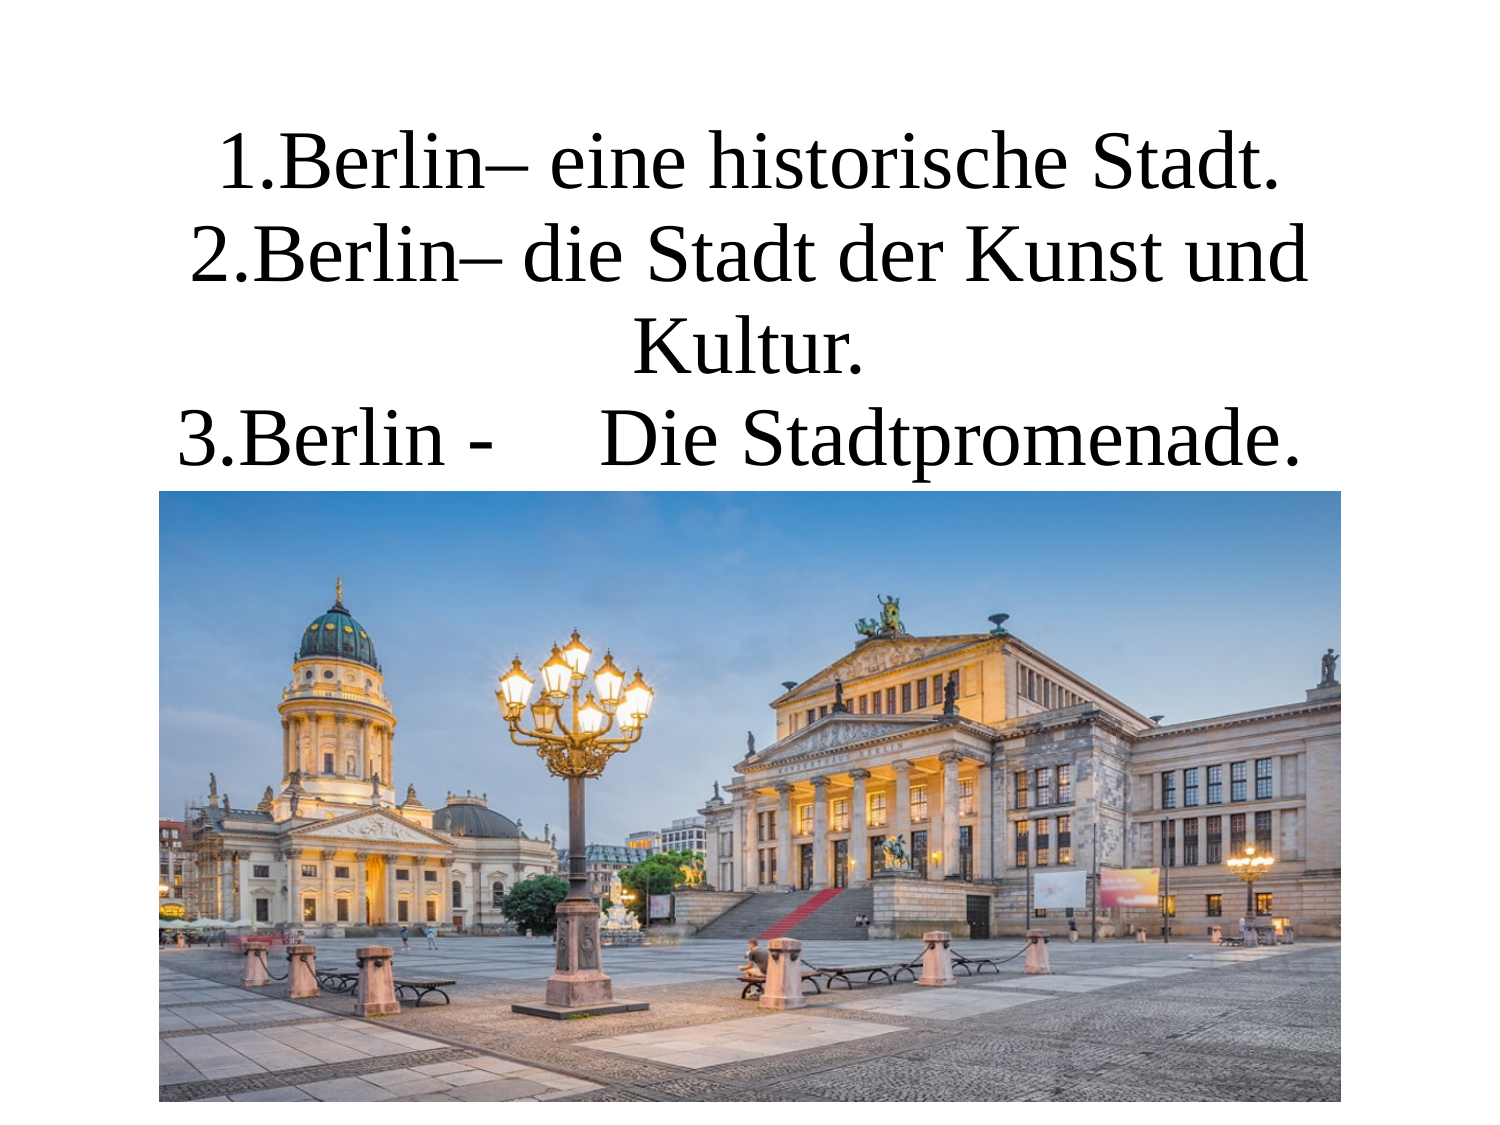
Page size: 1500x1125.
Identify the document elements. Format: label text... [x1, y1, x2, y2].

picture [159, 491, 1341, 1102]
title 1.Berlin– eine historische Stadt. 2.Berlin– die Stadt der Kunst und Kultur. 3.Berlin - Die Stadtpromenade. [75, 45, 1425, 646]
